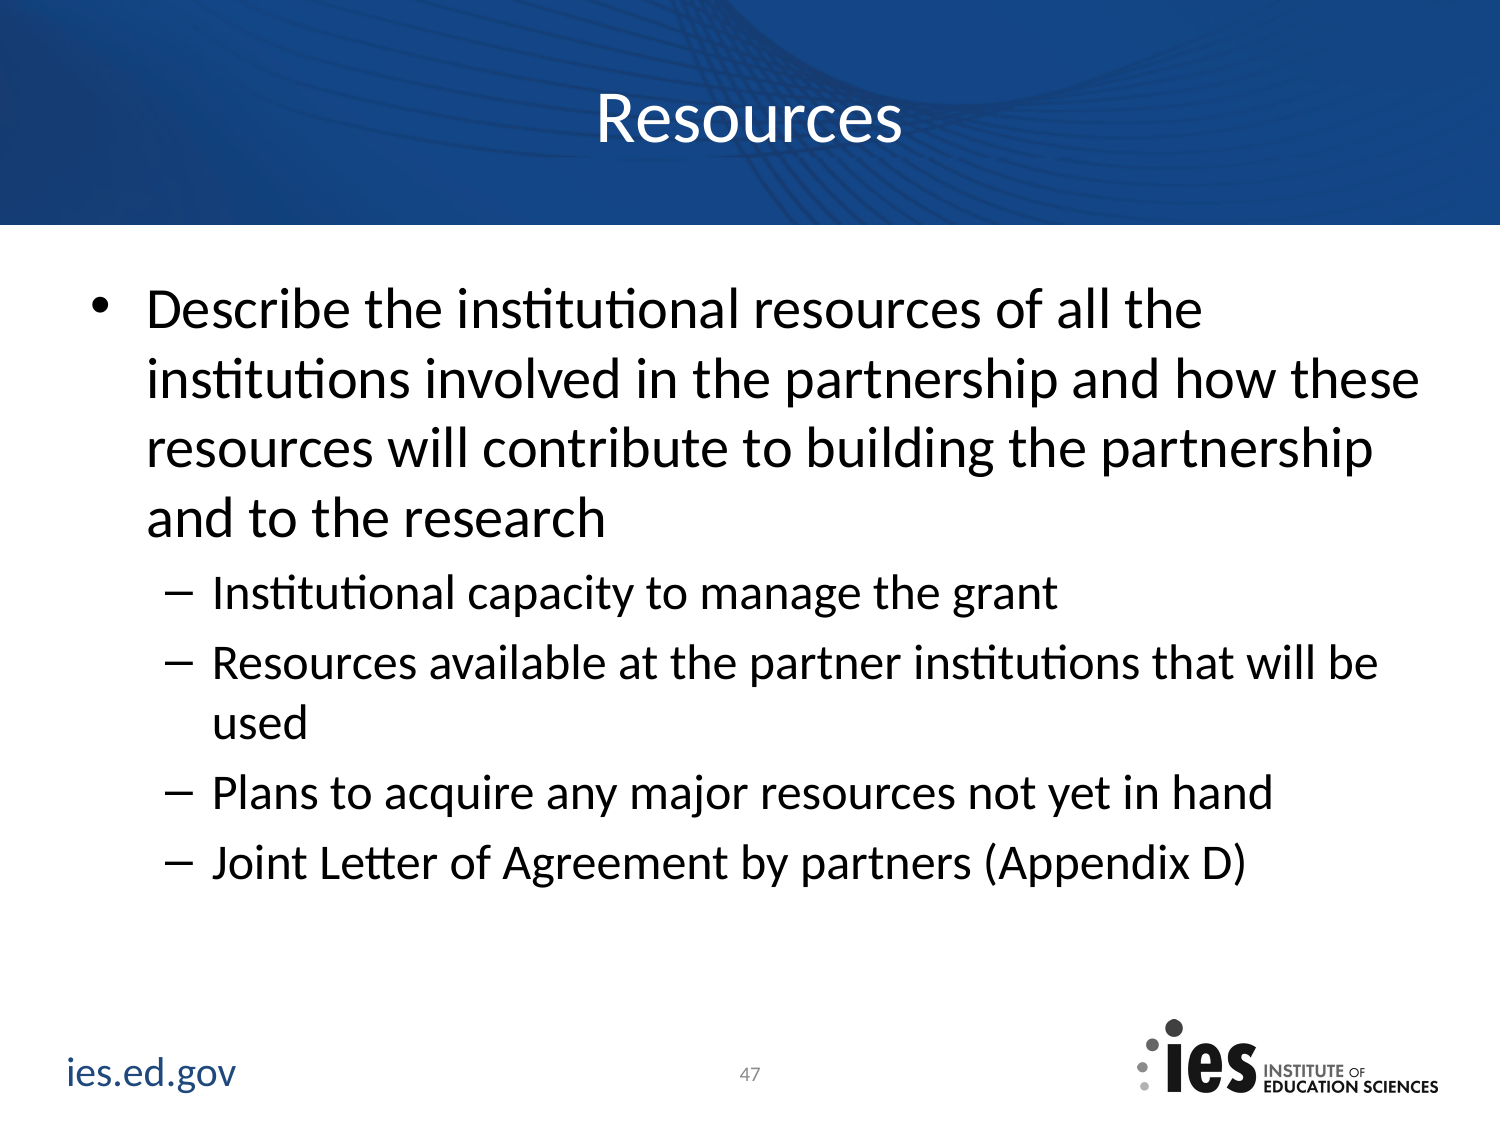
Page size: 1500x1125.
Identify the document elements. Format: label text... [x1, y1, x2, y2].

list Describe the institutional resources of all the institutions involved in the partnership and how these resources will contribute to building the partnership and to the research Institutional capacity to manage the grant Resources available at the partner institutions that will be used Plans to acquire any major resources not yet in hand Joint Letter of Agreement by partners (Appendix D) [75, 262, 1450, 1025]
title Resources [0, 0, 1500, 225]
slide_number 47 [575, 1042, 925, 1103]
picture [1137, 1025, 1438, 1093]
